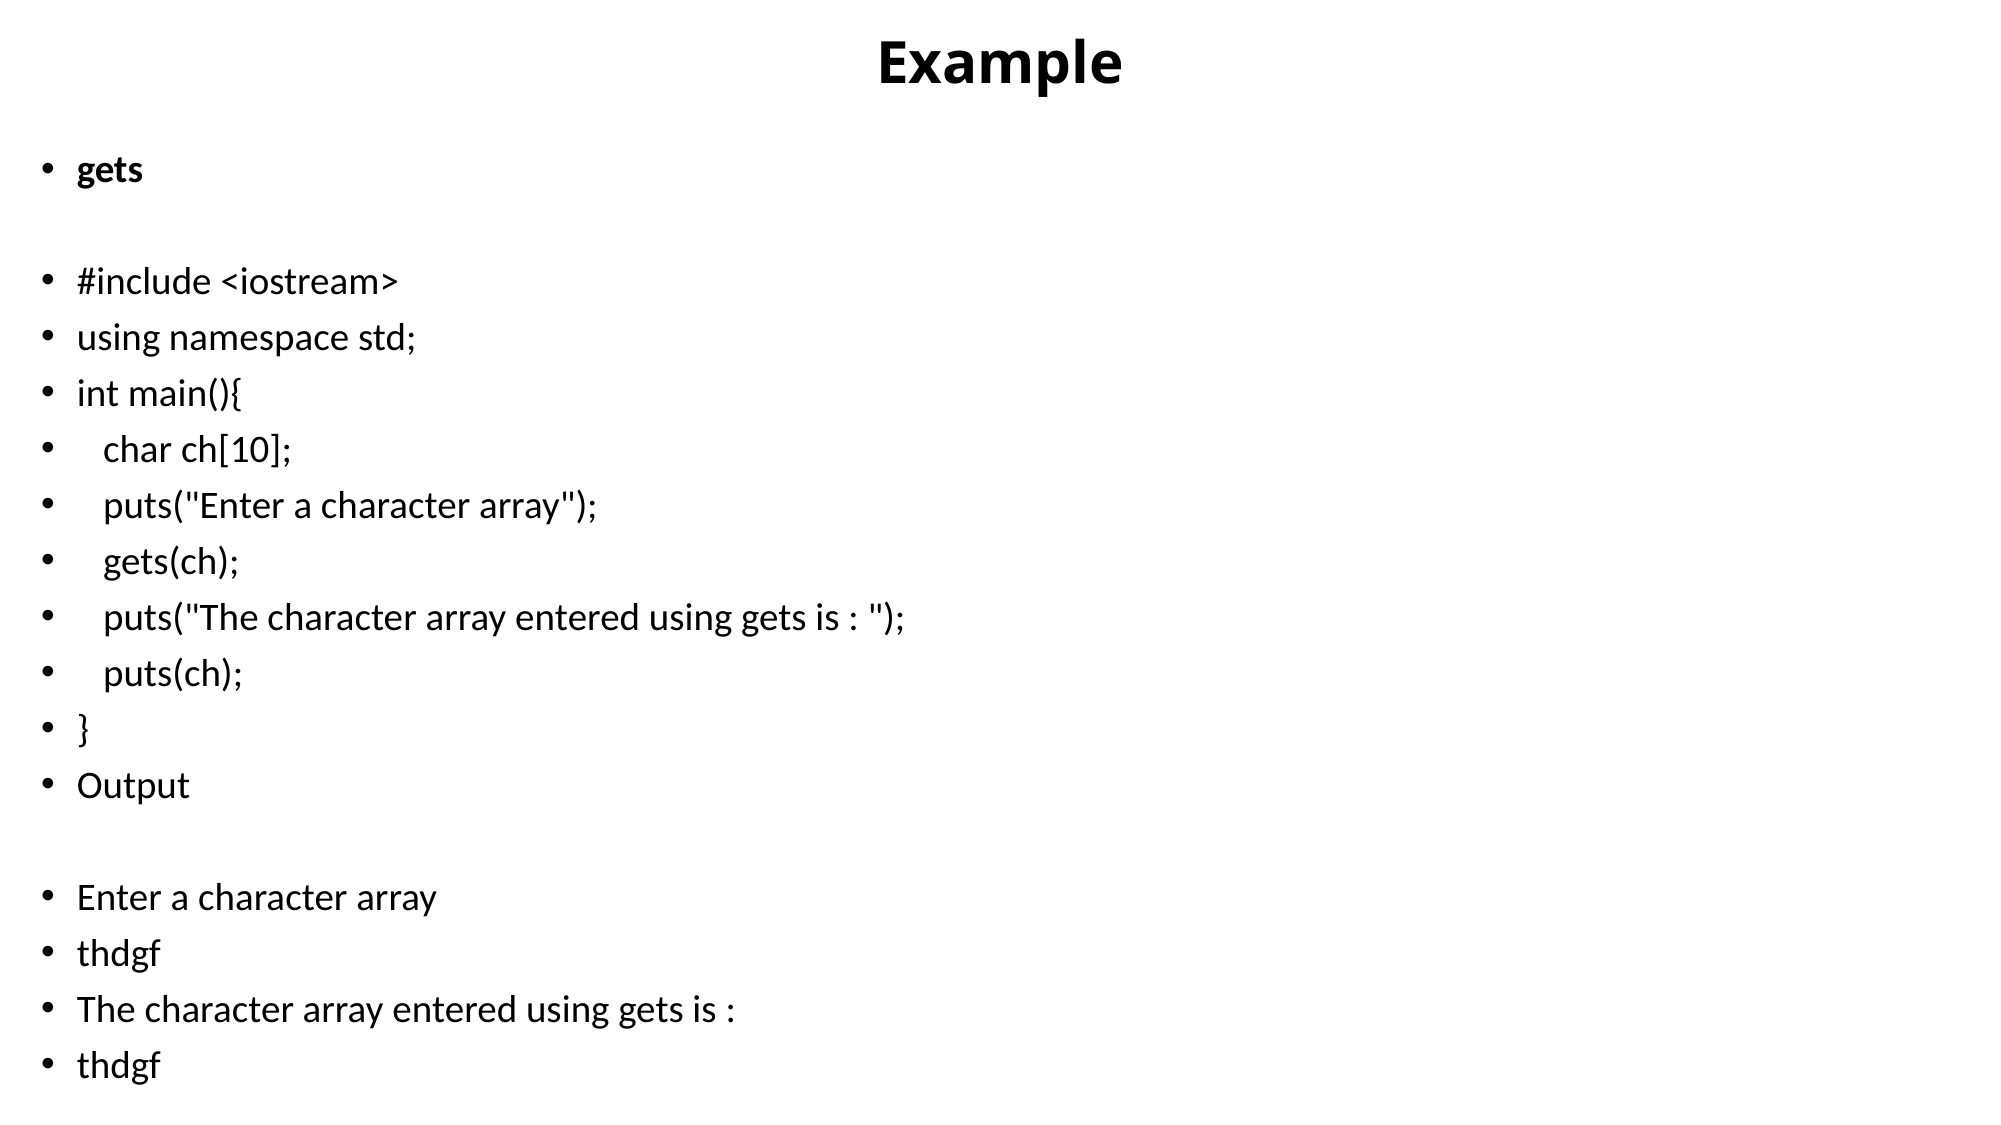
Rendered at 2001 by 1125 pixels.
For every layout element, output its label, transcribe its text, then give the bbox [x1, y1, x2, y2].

title Example [137, 17, 1863, 112]
list gets #include <iostream> using namespace std; int main(){ char ch[10]; puts("Enter a character array"); gets(ch); puts("The character array entered using gets is : "); puts(ch); } Output Enter a character array thdgf The character array entered using gets is : thdgf [26, 141, 1863, 1108]
